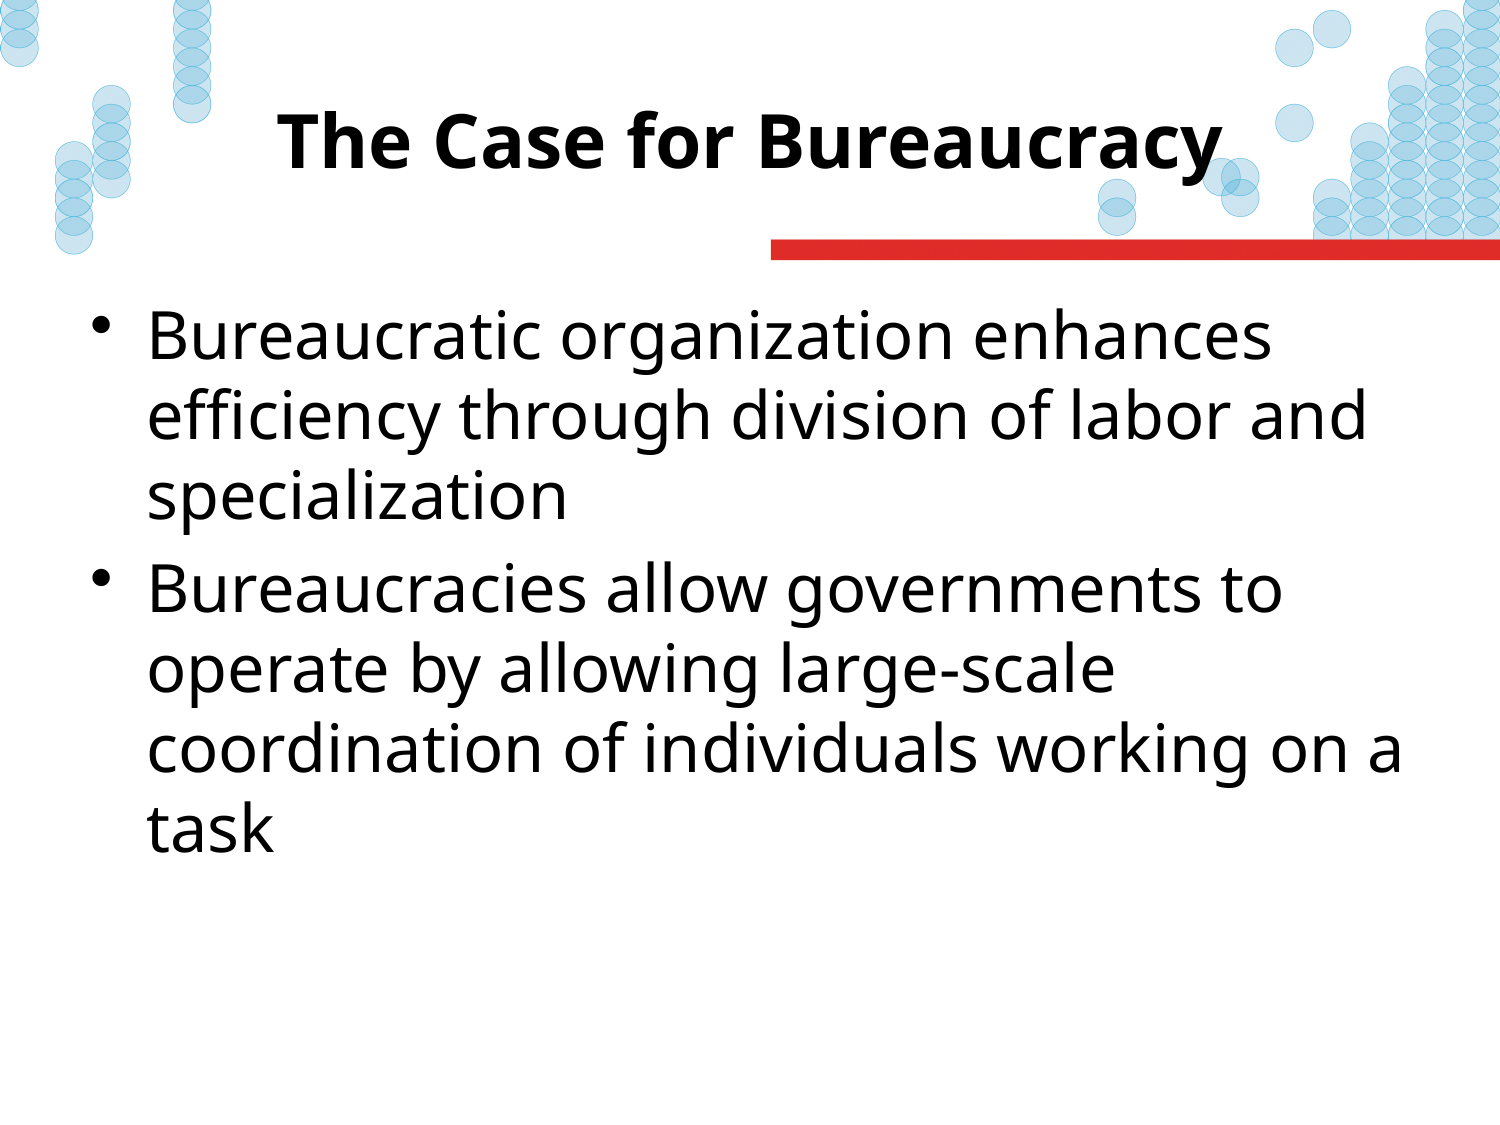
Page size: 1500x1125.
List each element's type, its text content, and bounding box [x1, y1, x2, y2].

title The Case for Bureaucracy [75, 45, 1425, 233]
picture [0, 0, 1500, 1125]
list Bureaucratic organization enhances efficiency through division of labor and specialization Bureaucracies allow governments to operate by allowing large-scale coordination of individuals working on a task [75, 285, 1425, 1005]
